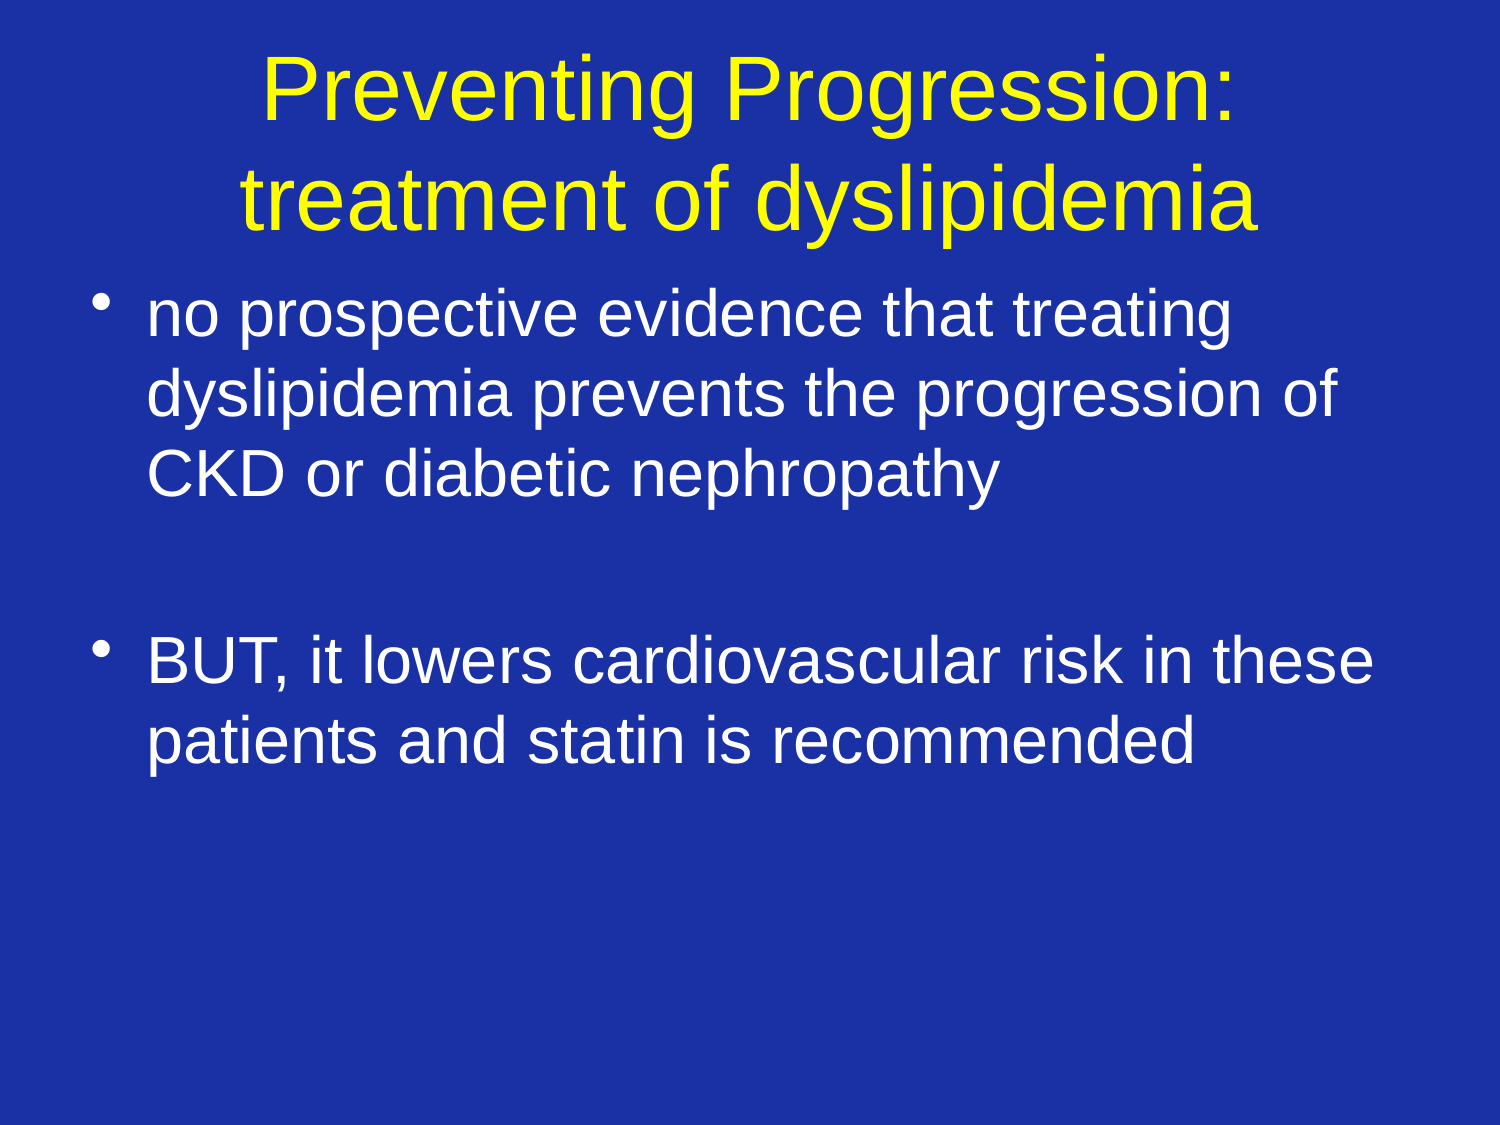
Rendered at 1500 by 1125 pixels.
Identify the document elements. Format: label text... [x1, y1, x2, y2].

title Preventing Progression: treatment of dyslipidemia [75, 45, 1425, 233]
list no prospective evidence that treating dyslipidemia prevents the progression of CKD or diabetic nephropathy BUT, it lowers cardiovascular risk in these patients and statin is recommended [75, 262, 1425, 1005]
